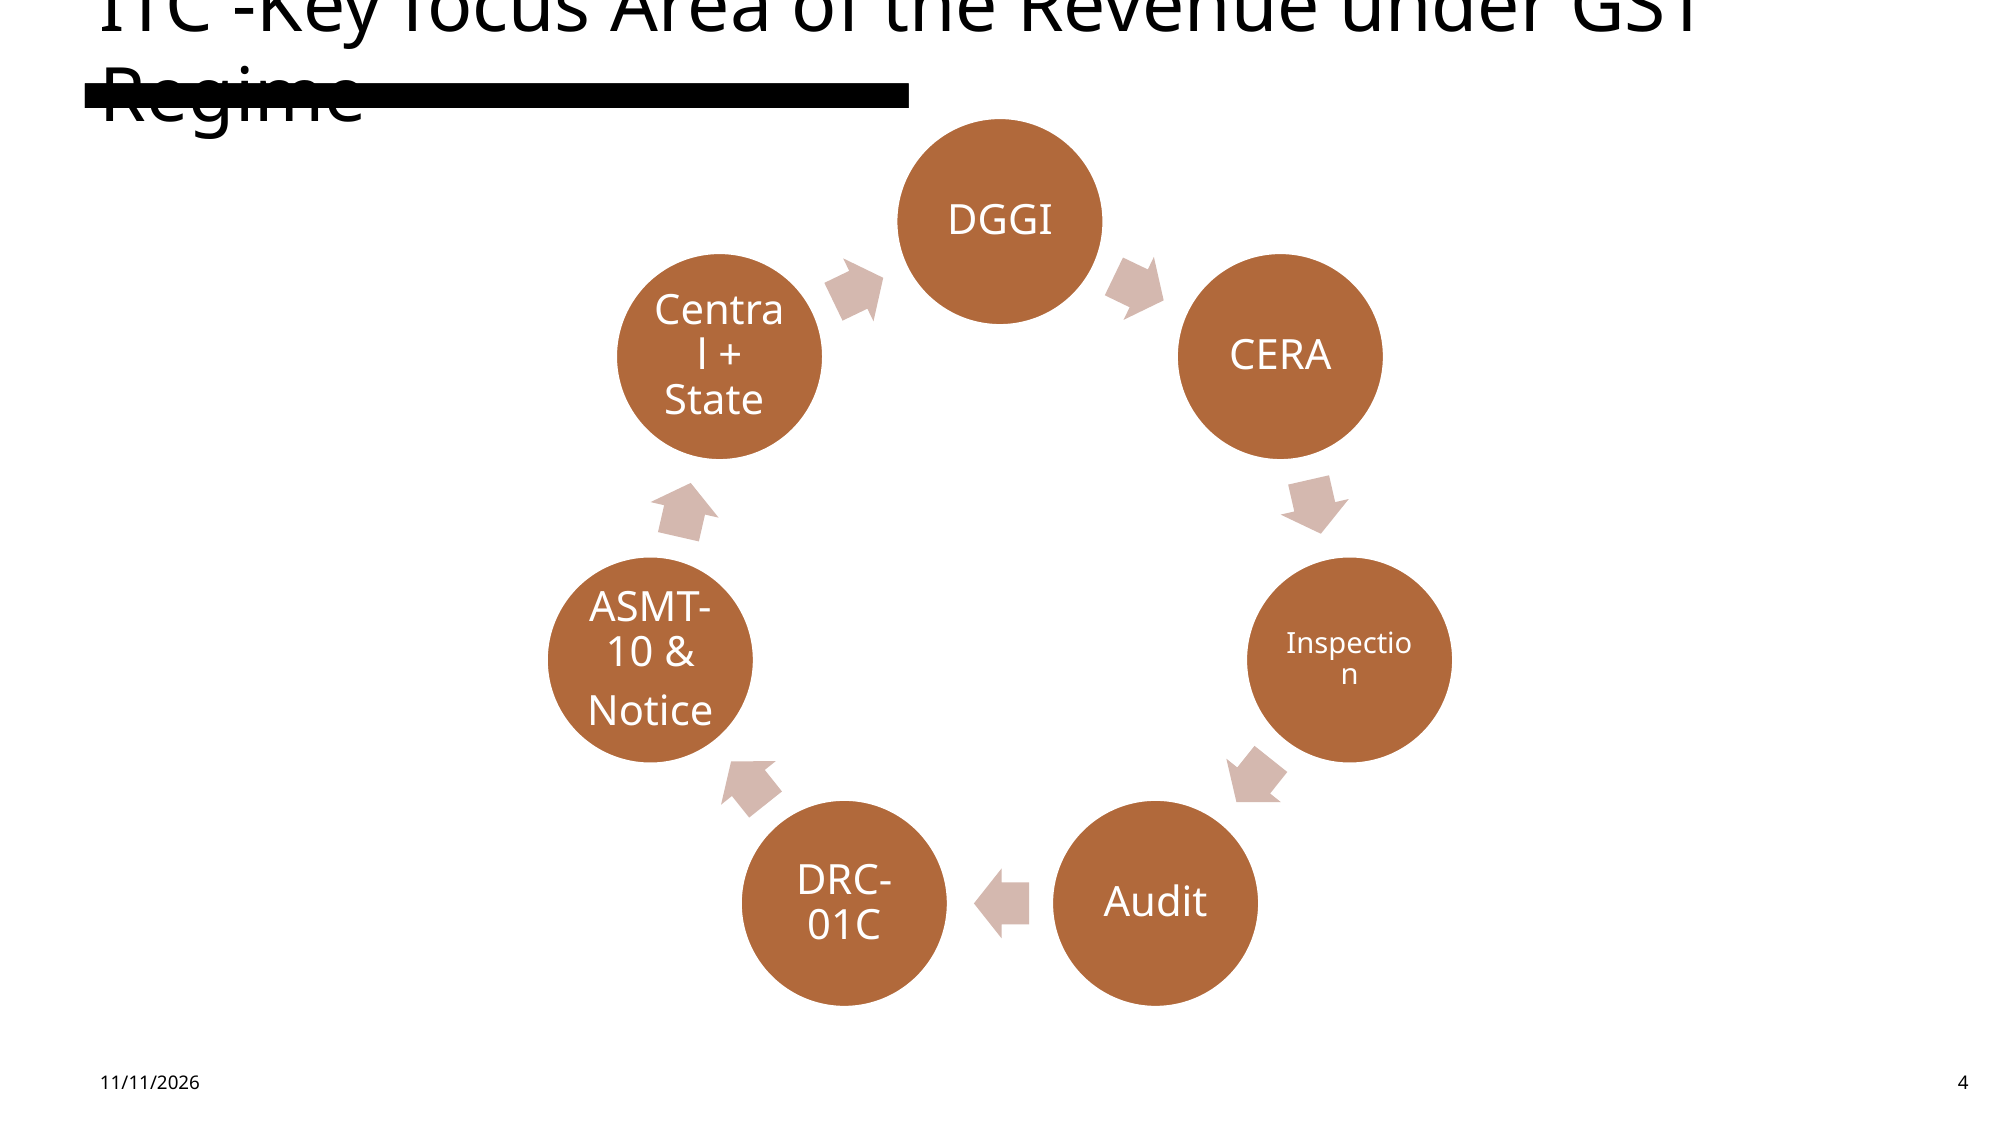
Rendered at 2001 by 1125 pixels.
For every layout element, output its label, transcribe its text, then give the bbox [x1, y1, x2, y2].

footer ITC -Key focus Area of the Revenue under GST Regime [84, 16, 1941, 76]
slide_number 4 [1879, 1053, 1984, 1114]
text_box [333, 117, 1667, 1007]
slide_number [84, 1053, 535, 1114]
